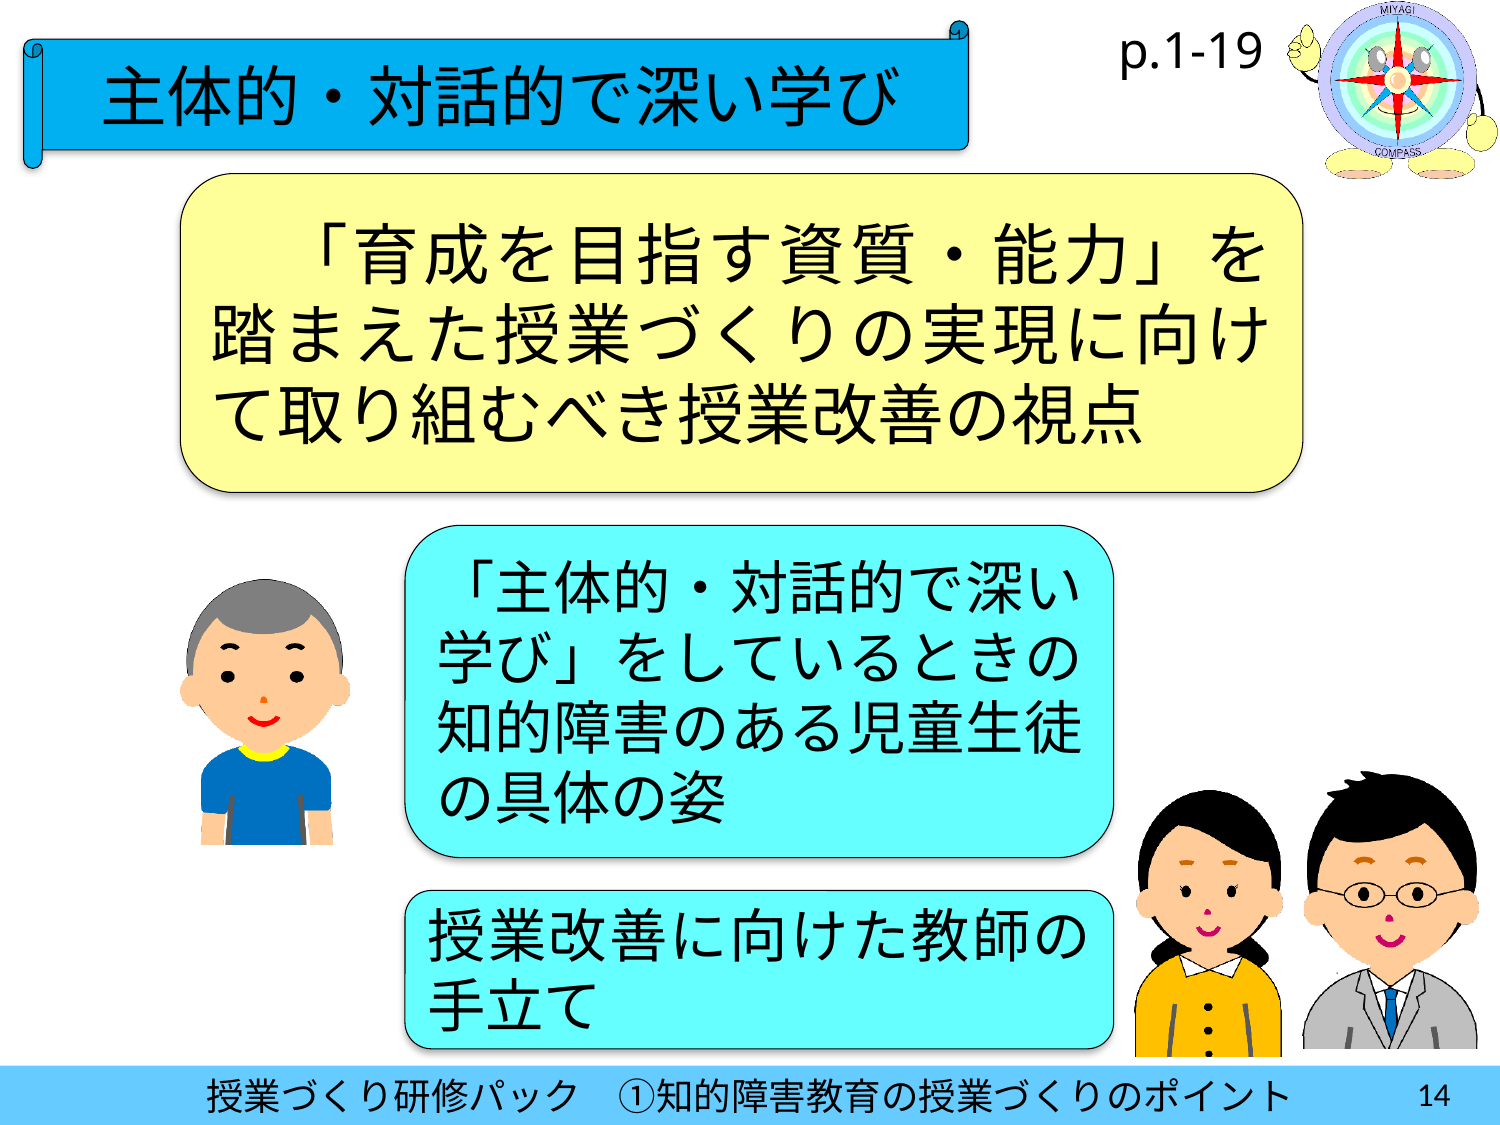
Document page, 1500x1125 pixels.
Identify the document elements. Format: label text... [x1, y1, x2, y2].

text_box p.1-19 [1060, 0, 1322, 96]
picture [180, 579, 350, 845]
picture [1134, 790, 1283, 1057]
text_box 授業改善に向けた教師の手立て [404, 889, 1115, 1050]
picture [1287, 1, 1498, 179]
picture [1302, 771, 1479, 1049]
slide_number 14 [1127, 1063, 1466, 1124]
text_box 「育成を目指す資質・能力」を踏まえた授業づくりの実現に向けて取り組むべき授業改善の視点 [179, 173, 1304, 493]
text_box 主体的・対話的で深い学び [23, 20, 970, 169]
text_box 「主体的・対話的で深い学び」をしているときの知的障害のある児童生徒の具体の姿 [404, 524, 1115, 859]
